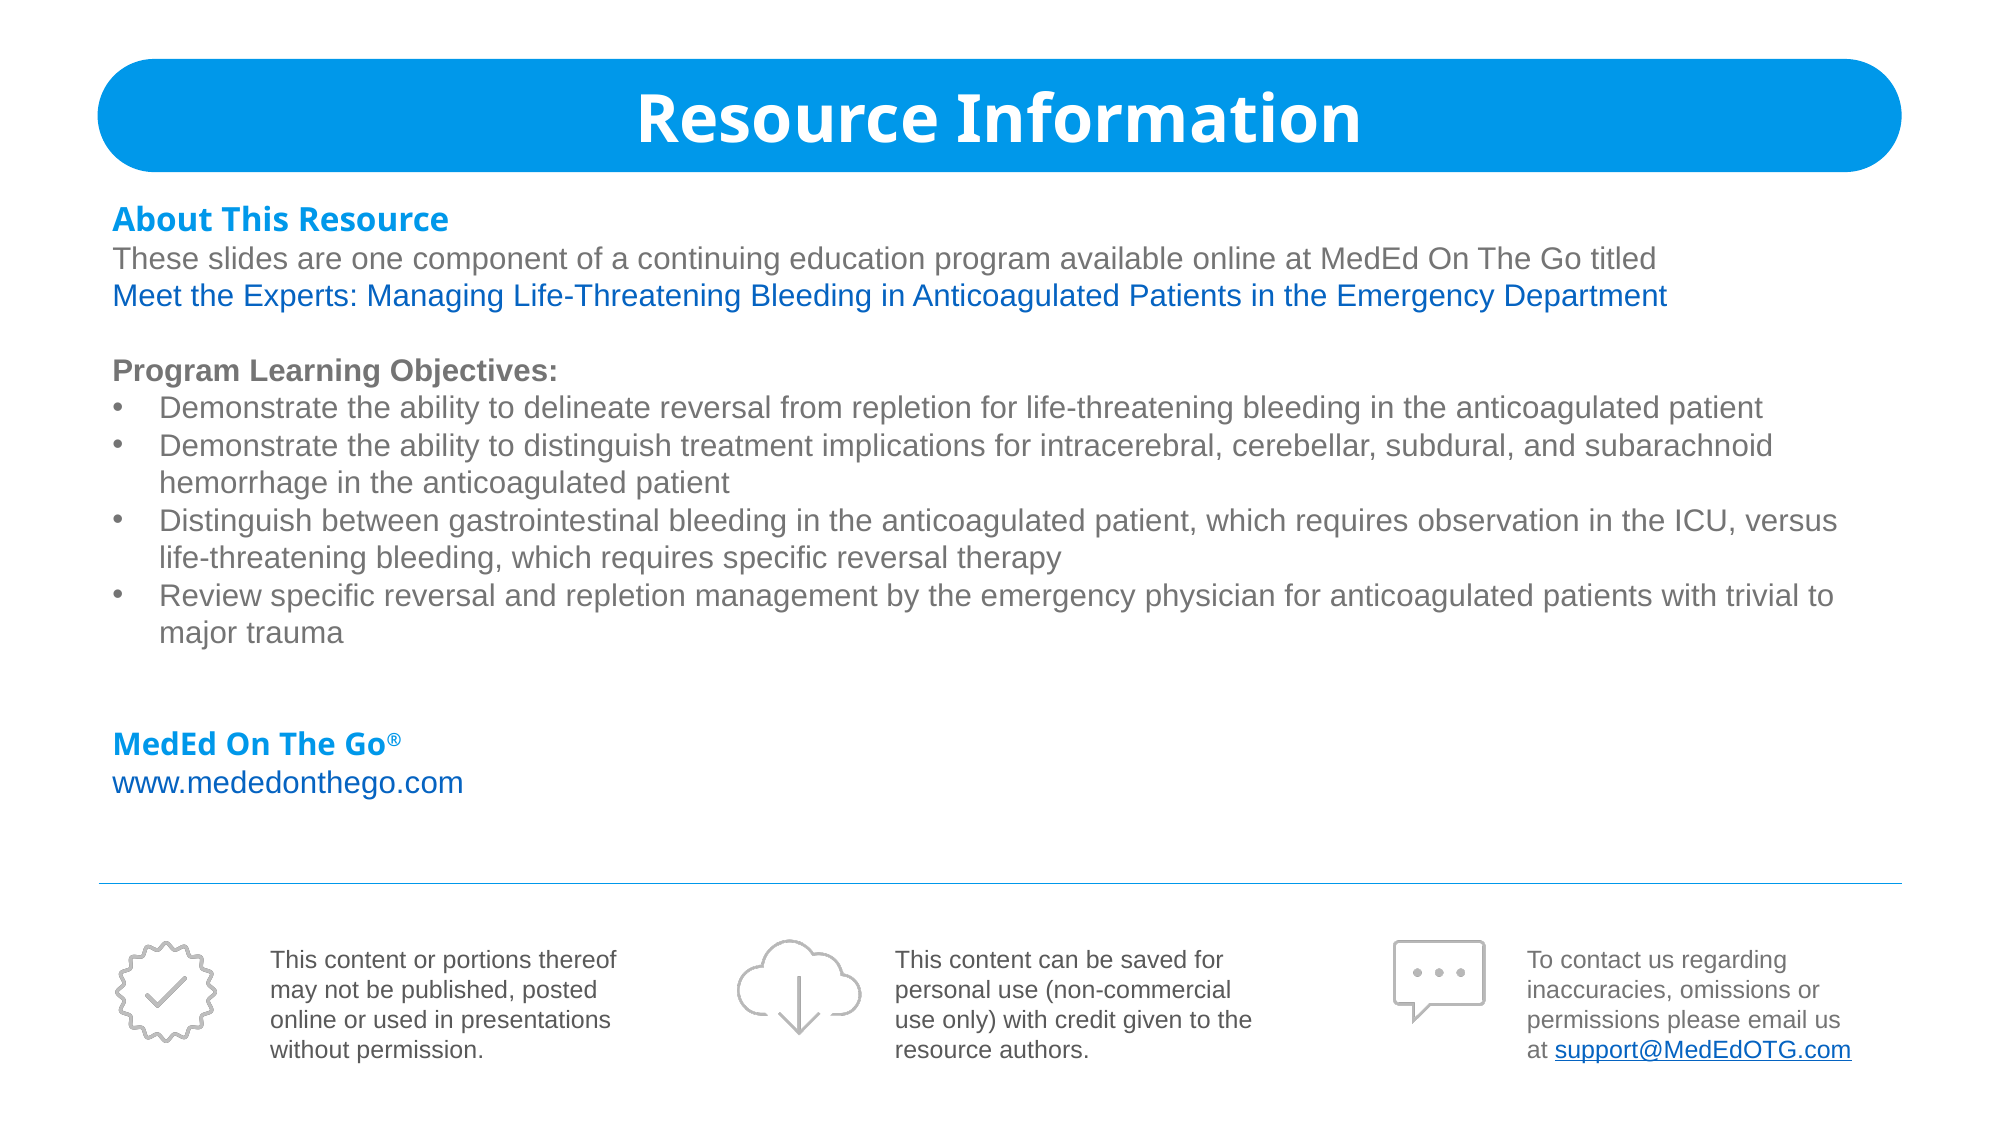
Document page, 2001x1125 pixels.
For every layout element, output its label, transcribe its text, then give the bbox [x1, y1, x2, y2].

picture [734, 922, 865, 1053]
text_box This content can be saved for personal use (non-commercial use only) with credit given to the resource authors. [880, 936, 1286, 1071]
text_box To contact us regarding inaccuracies, omissions or permissions please email us at support@MedEdOTG.com [1512, 936, 1868, 1071]
picture [1373, 917, 1504, 1047]
text_box This content or portions thereof may not be published, posted online or used in presentations without permission. [255, 936, 684, 1071]
picture [101, 940, 231, 1047]
text_box About This Resource These slides are one component of a continuing education program available online at MedEd On The Go titled Meet the Experts: Managing Life-Threatening Bleeding in Anticoagulated Patients in the Emergency Department Program Learning Objectives: Demonstrate the ability to delineate reversal from repletion for life-threatening bleeding in the anticoagulated patient Demonstrate the ability to distinguish treatment implications for intracerebral, cerebellar, subdural, and subarachnoid hemorrhage in the anticoagulated patient Distinguish between gastrointestinal bleeding in the anticoagulated patient, which requires observation in the ICU, versus life-threatening bleeding, which requires specific reversal therapy Review specific reversal and repletion management by the emergency physician for anticoagulated patients with trivial to major trauma MedEd On The Go® www.mededonthego.com [97, 190, 1902, 847]
text_box Resource Information [97, 58, 1902, 173]
